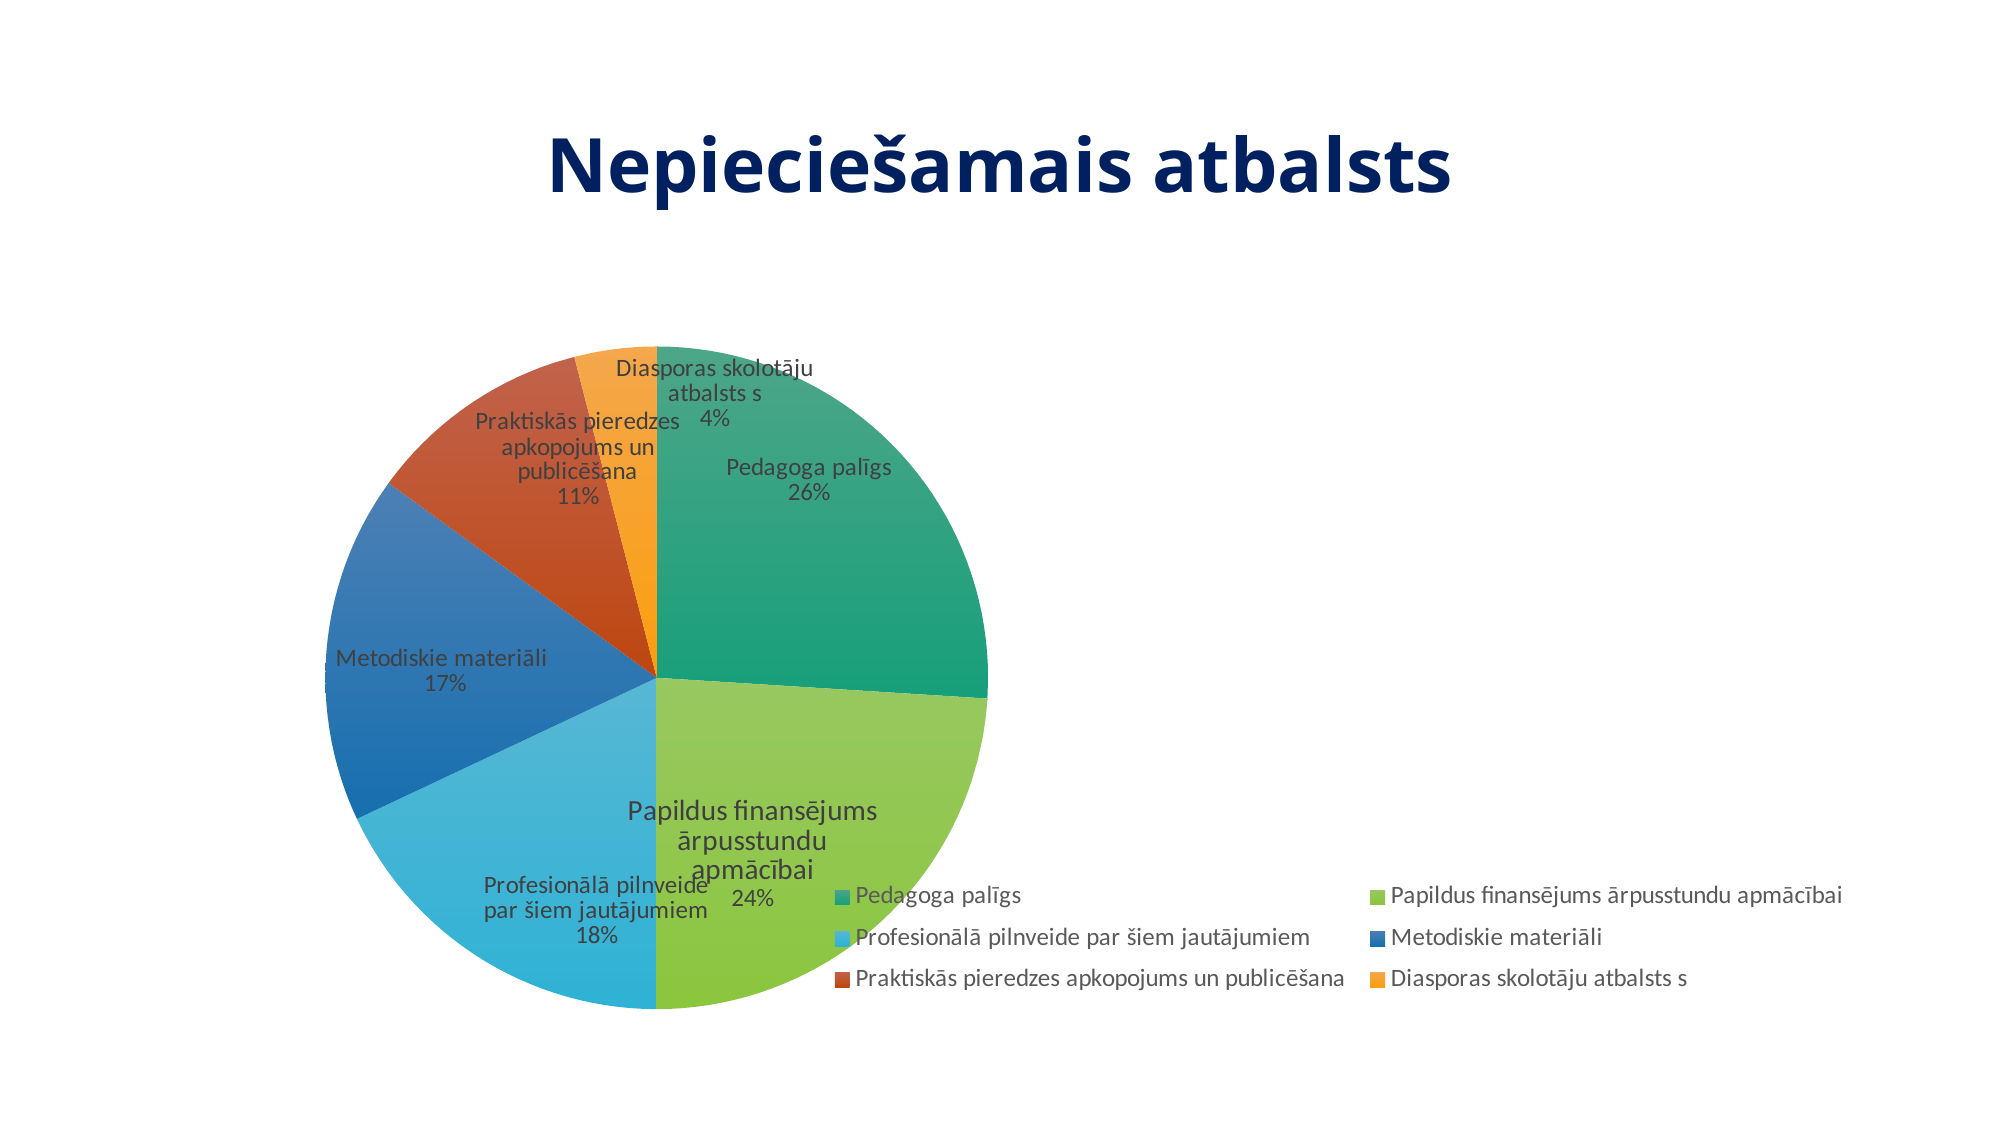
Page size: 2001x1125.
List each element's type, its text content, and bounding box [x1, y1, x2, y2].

chart [137, 299, 1863, 1014]
title Nepieciešamais atbalsts [137, 59, 1863, 278]
